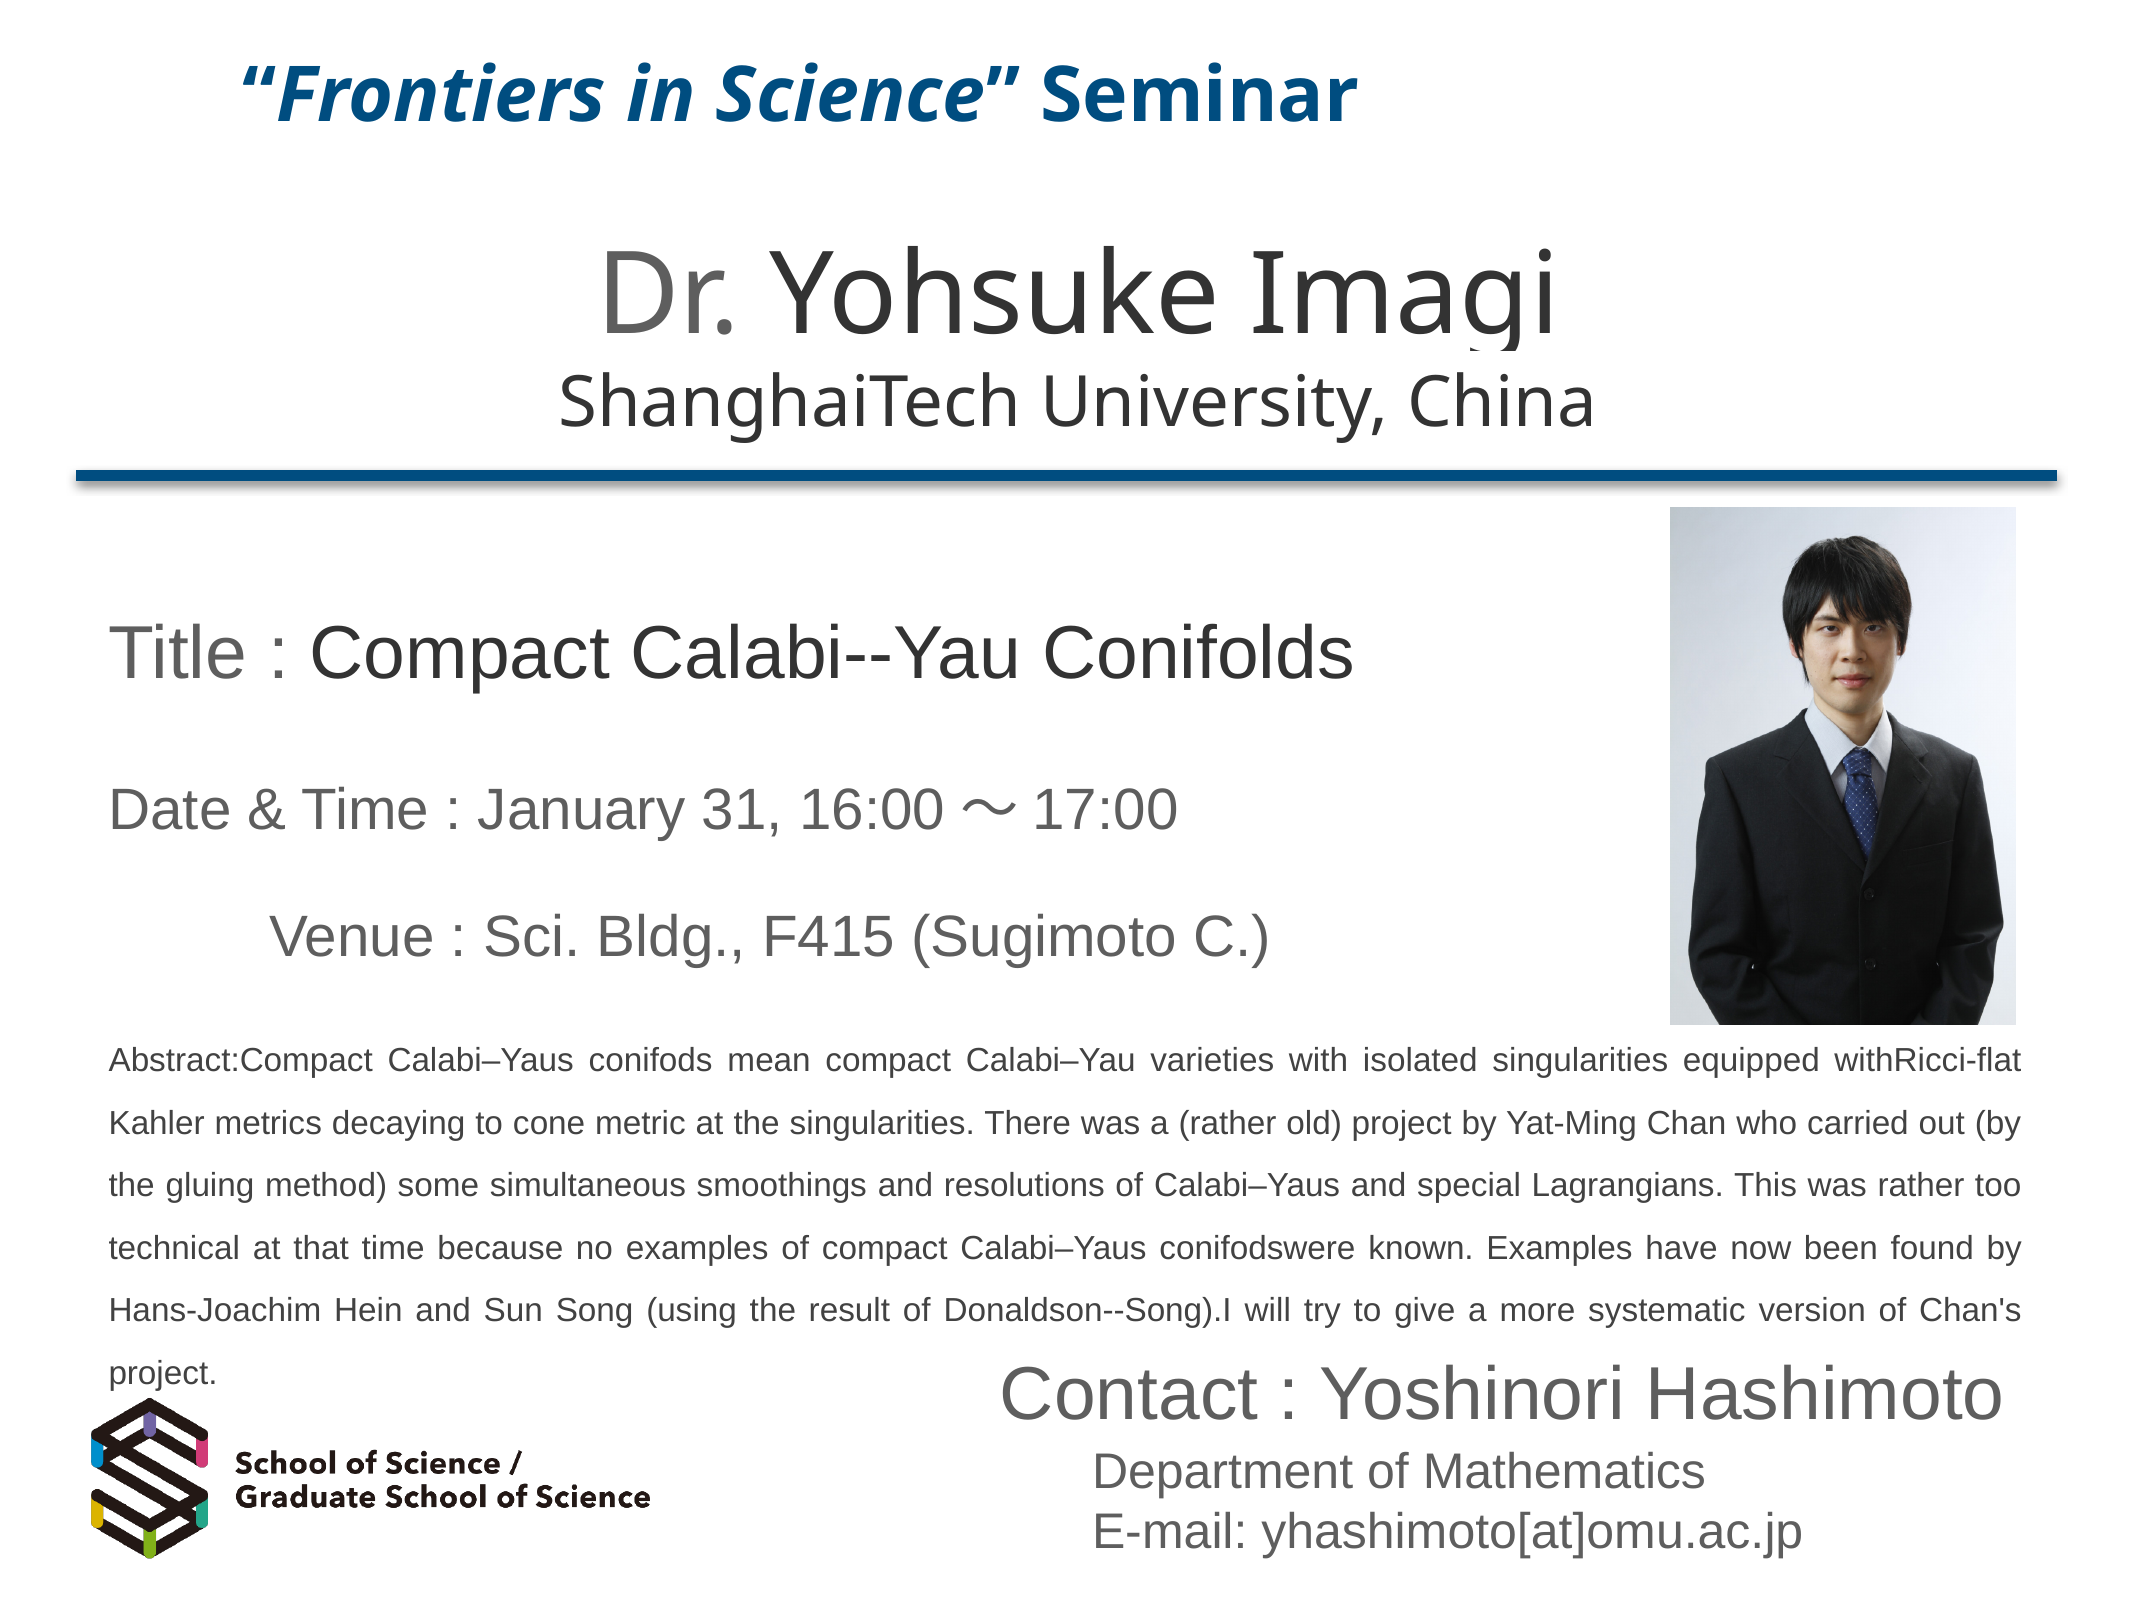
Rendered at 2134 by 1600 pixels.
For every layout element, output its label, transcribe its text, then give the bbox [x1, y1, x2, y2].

text_box Venue : Sci. Bldg., F415 (Sugimoto C.) [261, 889, 1665, 976]
text_box Date & Time : January 31, 16:00～17:00 [100, 762, 1458, 849]
text_box Department of Mathematics E-mail: yhashimoto[at]omu.ac.jp [1083, 1420, 1880, 1567]
list Contact : Yoshinori Hashimoto [991, 1362, 2134, 1444]
text_box “Frontiers in Science” Seminar [51, 35, 1551, 145]
picture [50, 1359, 690, 1598]
text_box Abstract:Compact Calabi–Yaus conifods mean compact Calabi–Yau varieties with isolated singularities equipped withRicci-flat Kahler metrics decaying to cone metric at the singularities. There was a (rather old) project by Yat-Ming Chan who carried out (by the gluing method) some simultaneous smoothings and resolutions of Calabi–Yaus and special Lagrangians. This was rather too technical at that time because no examples of compact Calabi–Yaus conifodswere known. Examples have now been found by Hans-Joachim Hein and Sun Song (using the result of Donaldson--Song).I will try to give a more systematic version of Chan's project. [100, 1007, 2033, 1400]
text_box ShanghaiTech University, China [549, 347, 1607, 450]
text_box Title : Compact Calabi--Yau Conifolds [100, 595, 1562, 702]
text_box Dr. Yohsuke Imagi [588, 210, 1569, 347]
picture [1670, 507, 2016, 1026]
